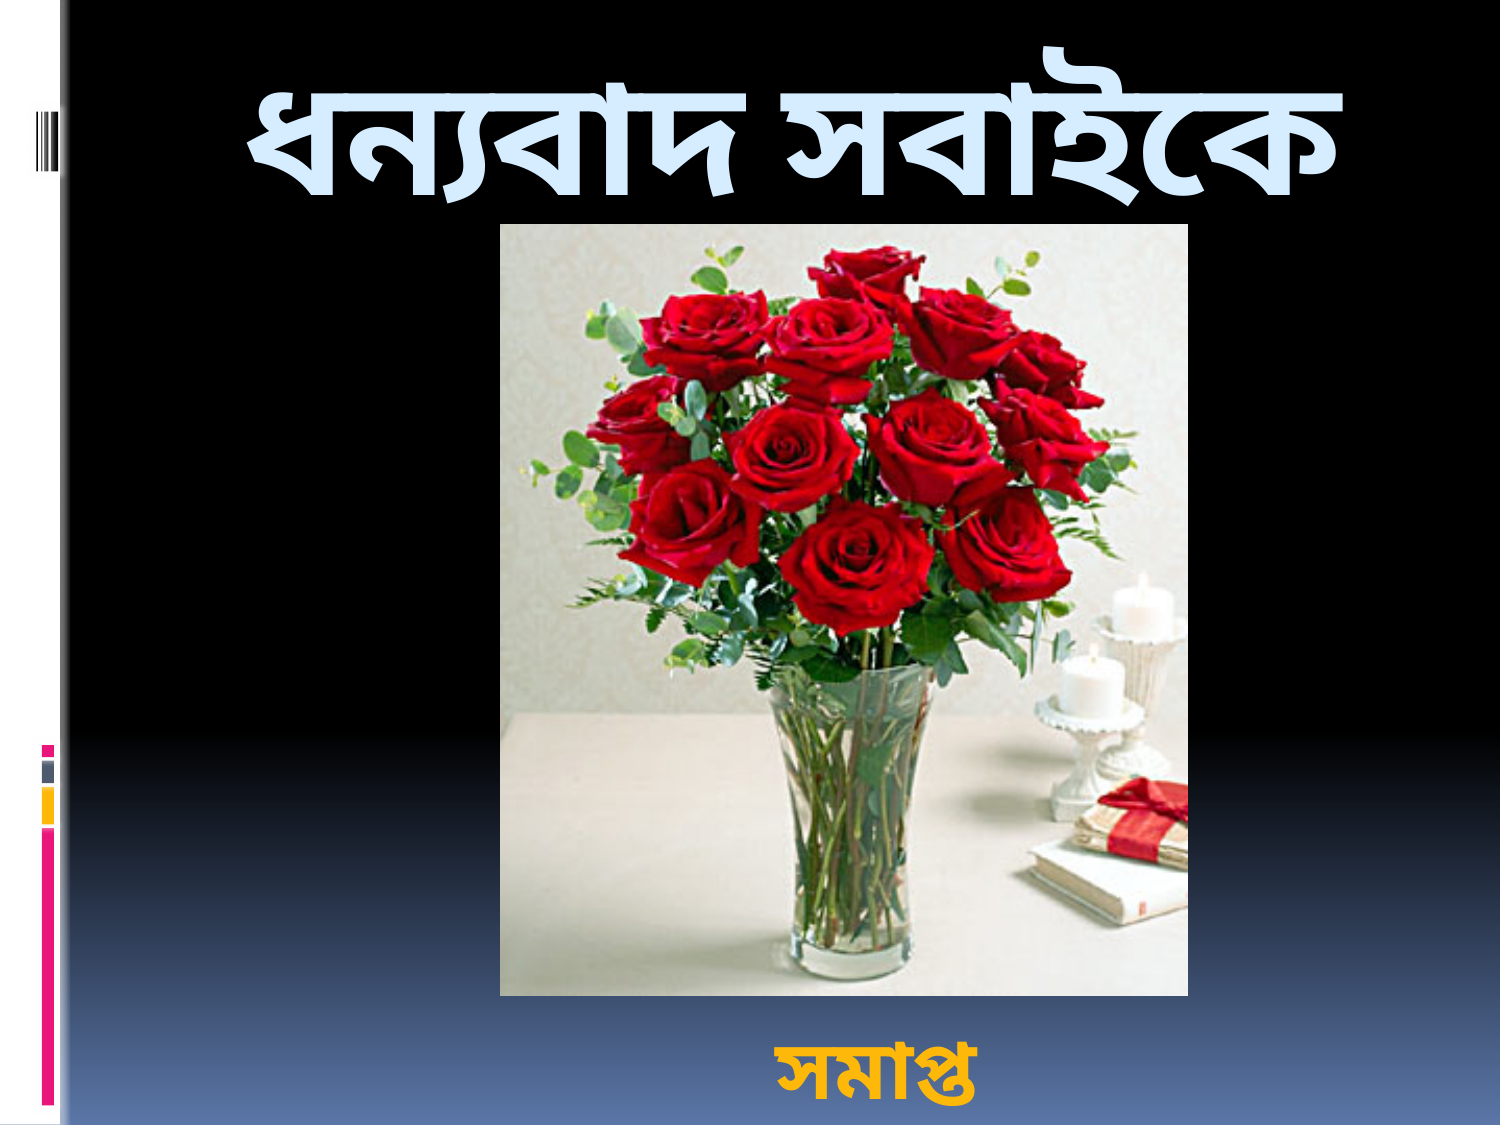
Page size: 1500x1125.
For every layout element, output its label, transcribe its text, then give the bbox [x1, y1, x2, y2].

title ধন্যবাদ সবাইকে [187, 24, 1438, 238]
text_box সমাপ্ত [612, 1008, 1163, 1124]
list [499, 224, 1188, 997]
